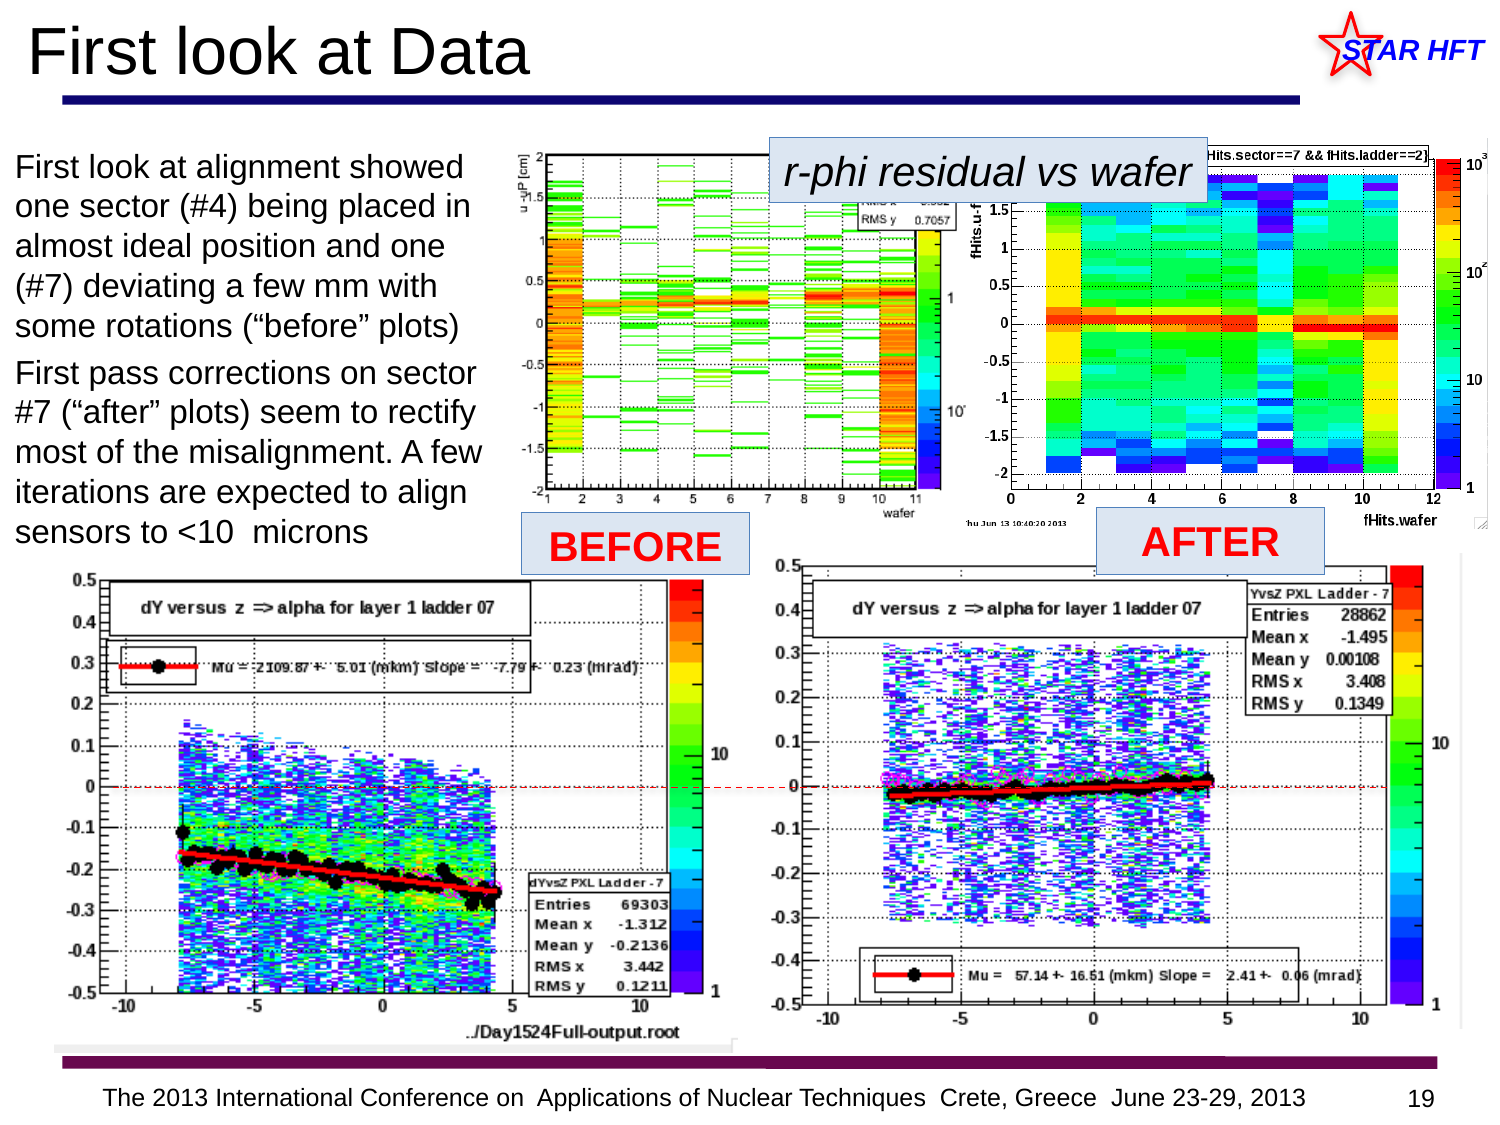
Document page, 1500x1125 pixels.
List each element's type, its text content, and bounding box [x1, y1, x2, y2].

text_box AFTER [1096, 538, 1325, 552]
text_box The 2013 International Conference on Applications of Nuclear Techniques Crete, Greece June 23-29, 2013 [87, 1073, 1350, 1122]
title First look at Data [12, 7, 558, 88]
picture [54, 562, 738, 1053]
text_box BEFORE [521, 534, 750, 575]
picture [506, 137, 1488, 529]
picture [760, 553, 1463, 1030]
list First look at alignment showed one sector (#4) being placed in almost ideal position and one (#7) deviating a few mm with some rotations (“before” plots) First pass corrections on sector #7 (“after” plots) seem to rectify most of the misalignment. A few iterations are expected to align sensors to <10 microns [0, 137, 513, 563]
